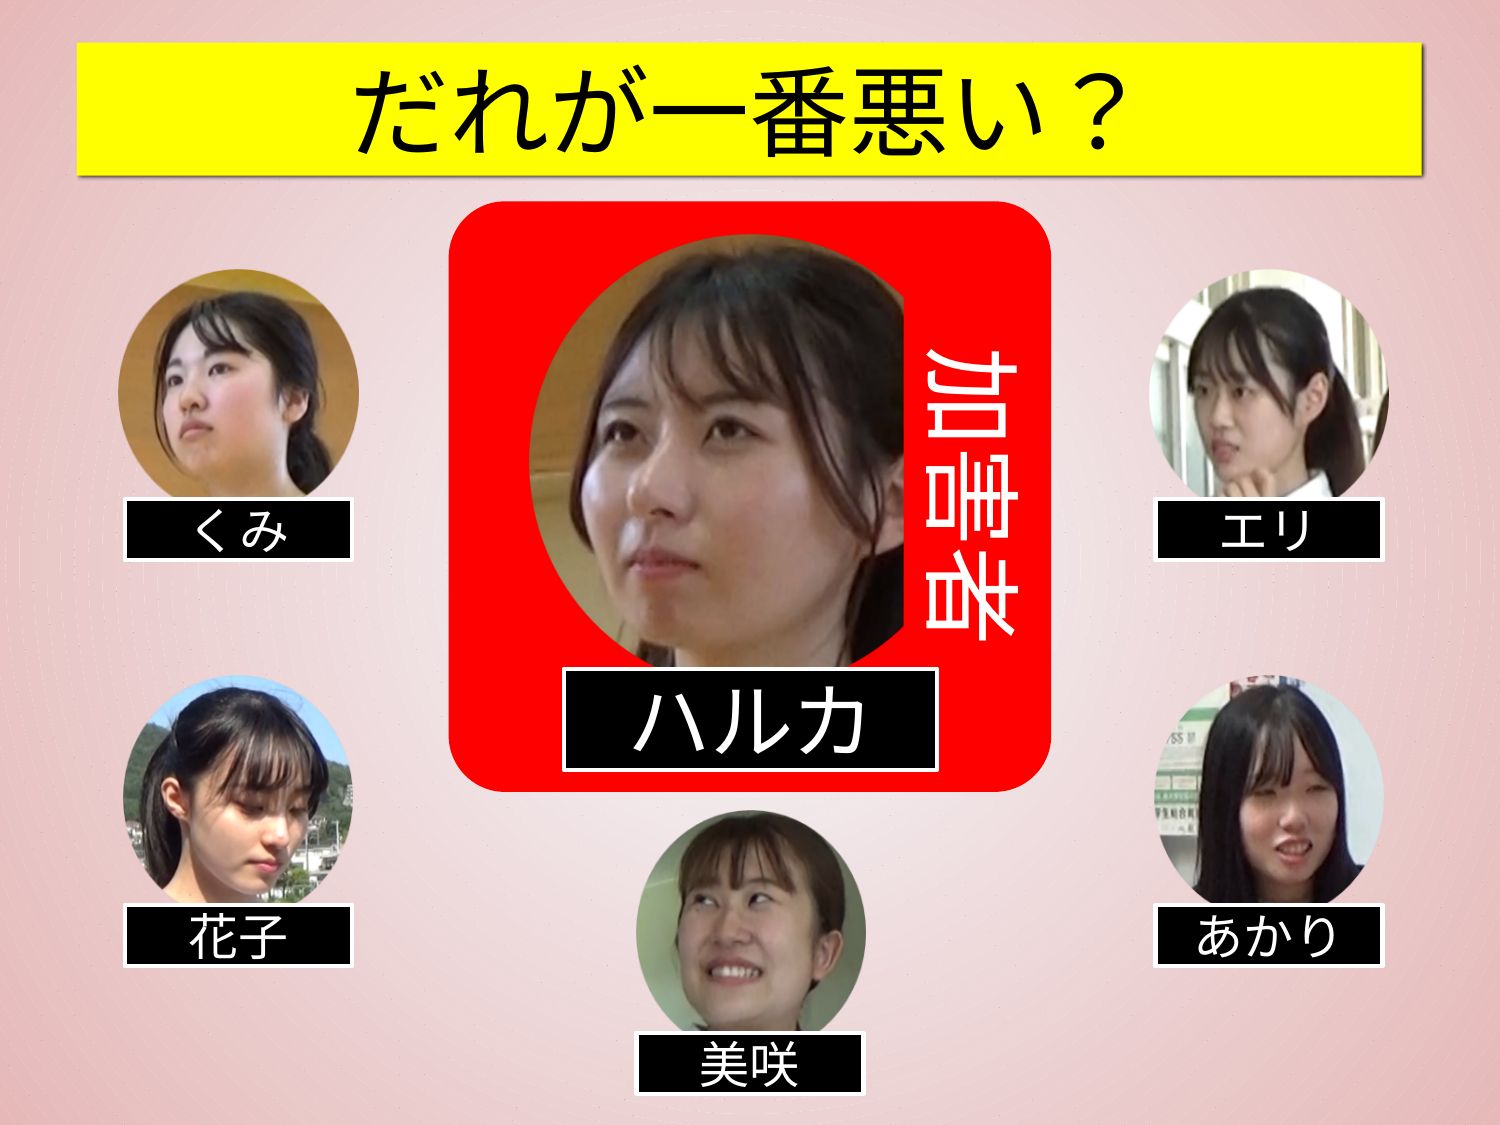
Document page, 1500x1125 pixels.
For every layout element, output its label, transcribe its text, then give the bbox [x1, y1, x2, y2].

text_box 美咲 [634, 1062, 866, 1096]
picture [118, 269, 359, 517]
text_box [446, 199, 1054, 795]
text_box あかり [1153, 928, 1385, 968]
text_box 花子 [123, 926, 354, 968]
text_box [0, 0, 1500, 1125]
text_box だれが一番悪い？ [75, 41, 1424, 178]
text_box ハルカ [562, 697, 939, 772]
picture [1153, 675, 1385, 921]
picture [635, 810, 866, 1055]
text_box くみ [123, 524, 354, 562]
text_box エリ [1153, 527, 1385, 562]
picture [529, 233, 972, 689]
picture [1148, 269, 1390, 520]
picture [123, 675, 354, 920]
text_box 加害者 [939, 287, 1047, 706]
